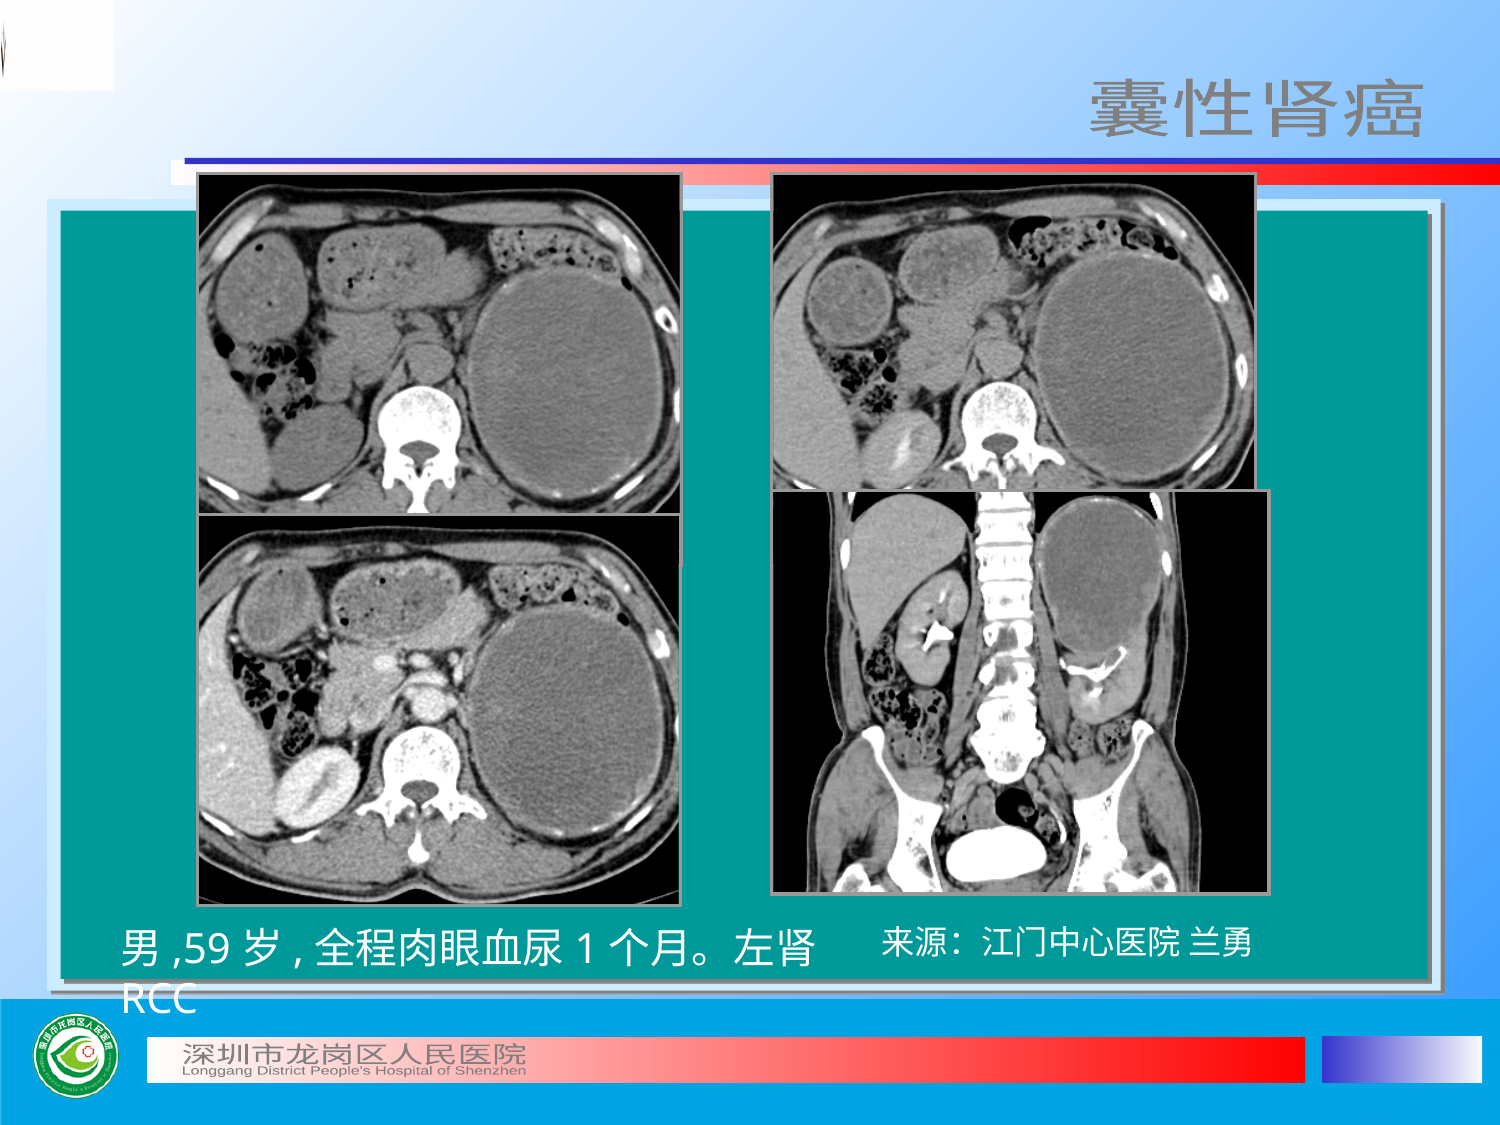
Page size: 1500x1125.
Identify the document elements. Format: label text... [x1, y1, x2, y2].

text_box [46, 198, 1441, 991]
picture [773, 174, 1268, 893]
text_box 男,59岁,全程肉眼血尿1个月。左肾RCC [105, 999, 879, 1029]
picture [33, 1013, 118, 1098]
picture [198, 174, 680, 905]
picture [0, 0, 114, 91]
